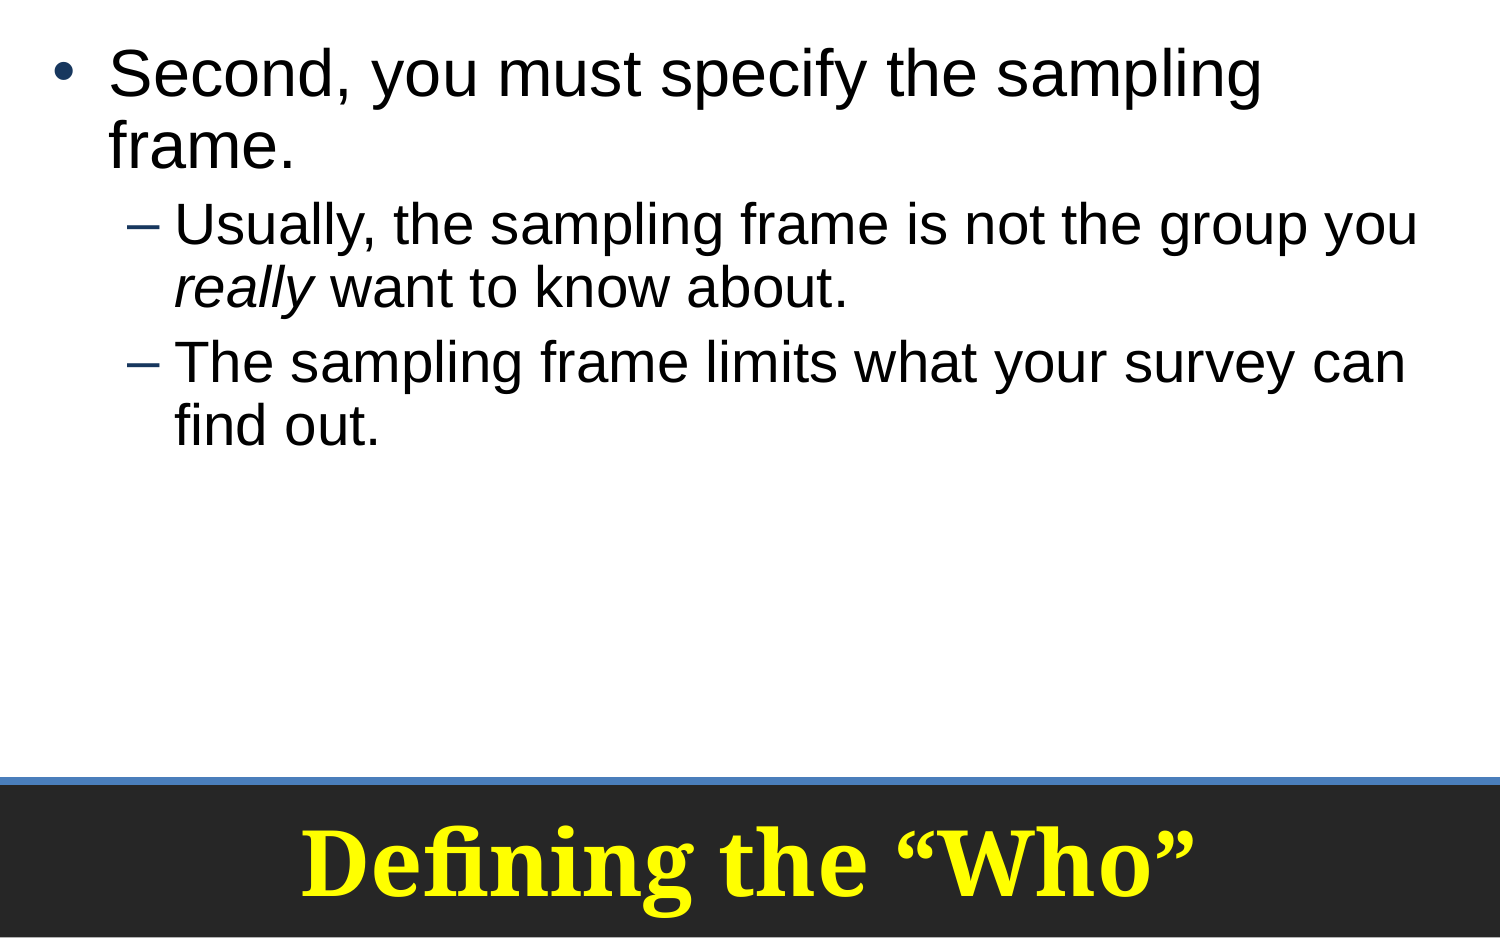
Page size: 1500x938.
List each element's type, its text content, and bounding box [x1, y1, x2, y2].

list Second, you must specify the sampling frame. Usually, the sampling frame is not the group you really want to know about. The sampling frame limits what your survey can find out. [37, 31, 1463, 771]
title Defining the “Who” [37, 781, 1463, 938]
